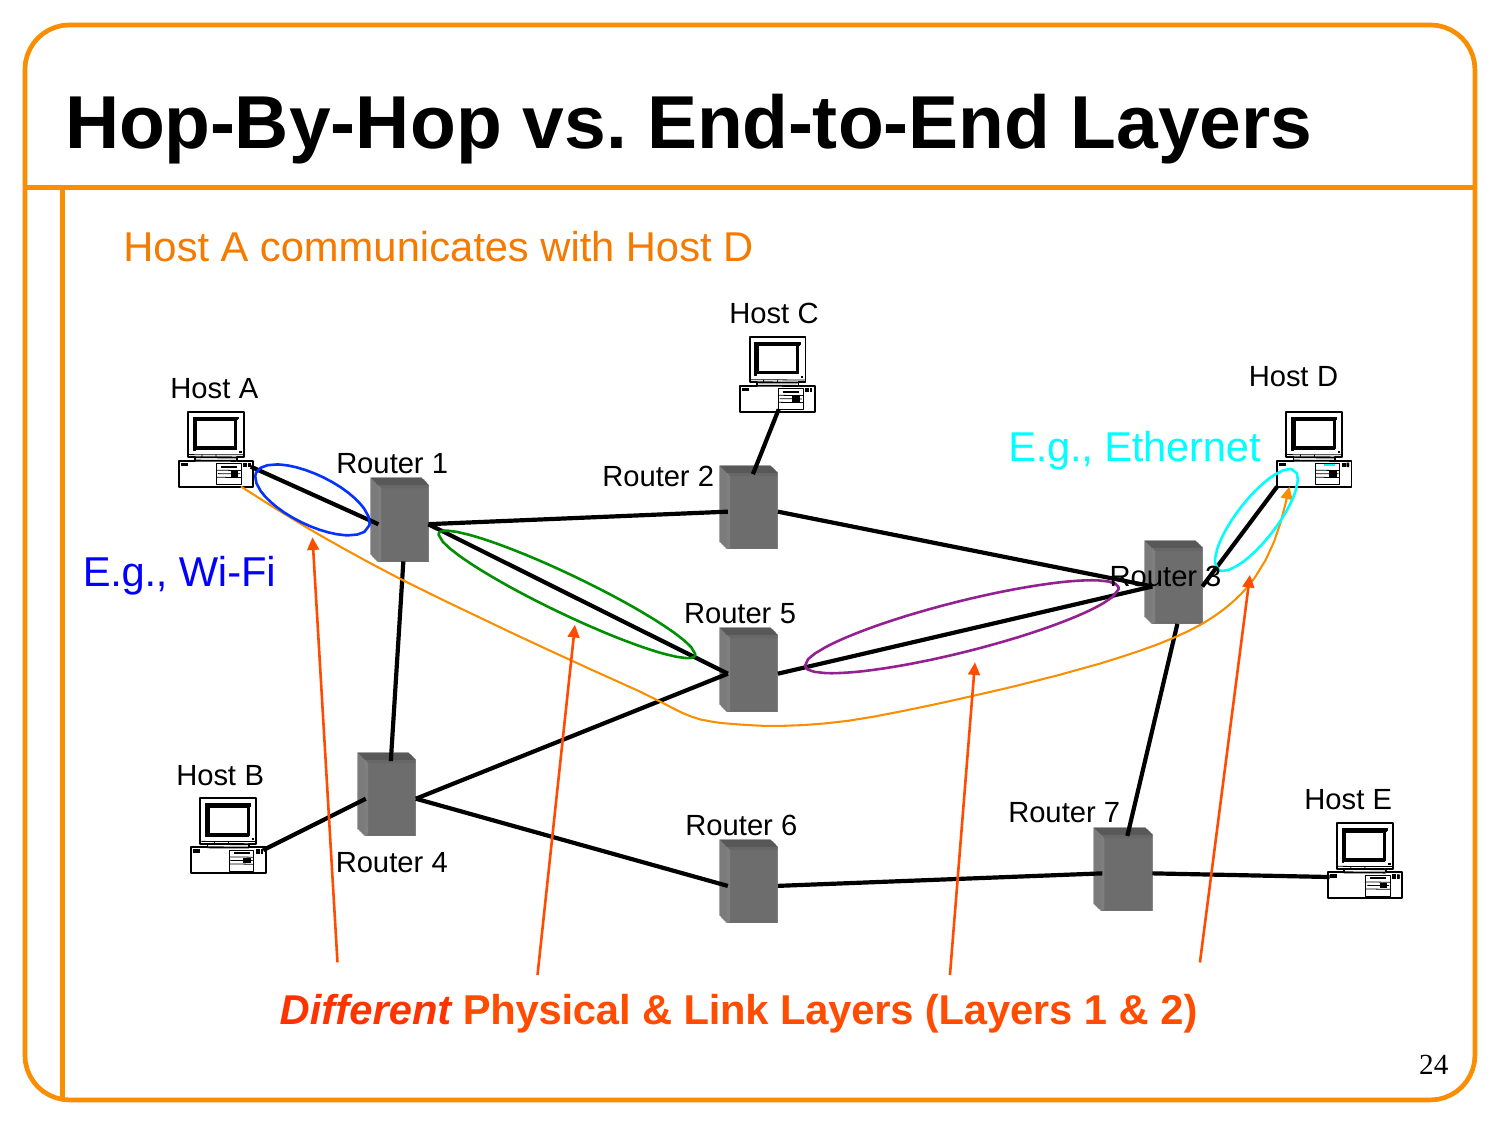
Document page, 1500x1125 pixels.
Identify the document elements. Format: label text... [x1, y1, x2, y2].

text_box [717, 843, 780, 925]
text_box [528, 597, 696, 659]
text_box [392, 750, 418, 756]
text_box [567, 624, 580, 639]
text_box [804, 580, 1119, 674]
text_box Router 7 [1006, 793, 1123, 831]
slide_number 24 [1415, 1044, 1453, 1082]
text_box [1341, 828, 1388, 862]
text_box Host E [1302, 780, 1394, 818]
text_box [1327, 867, 1403, 899]
text_box [436, 488, 1274, 726]
title Hop-By-Hop vs. End-to-End Layers [62, 73, 1437, 169]
text_box [1060, 868, 1067, 874]
text_box [355, 750, 391, 756]
text_box [1215, 544, 1263, 571]
text_box [1365, 882, 1391, 889]
text_box Router 2 [600, 457, 717, 494]
text_box Different Physical & Link Layers (Layers 1 & 2) [277, 982, 1203, 1035]
text_box Router 5 [682, 594, 799, 632]
text_box Host A communicates with Host D Host C Host A Router 1 E.g., Wi-Fi [80, 219, 821, 597]
text_box Host B Router 4 [174, 756, 450, 881]
text_box [967, 662, 981, 676]
text_box [1341, 460, 1352, 487]
text_box Host D E.g., Ethernet Router 3 [1001, 357, 1341, 544]
text_box [1365, 875, 1391, 882]
text_box Router 6 [683, 806, 800, 843]
text_box [1091, 825, 1155, 913]
text_box [1365, 890, 1391, 897]
text_box [1242, 575, 1255, 589]
text_box [1336, 823, 1393, 866]
